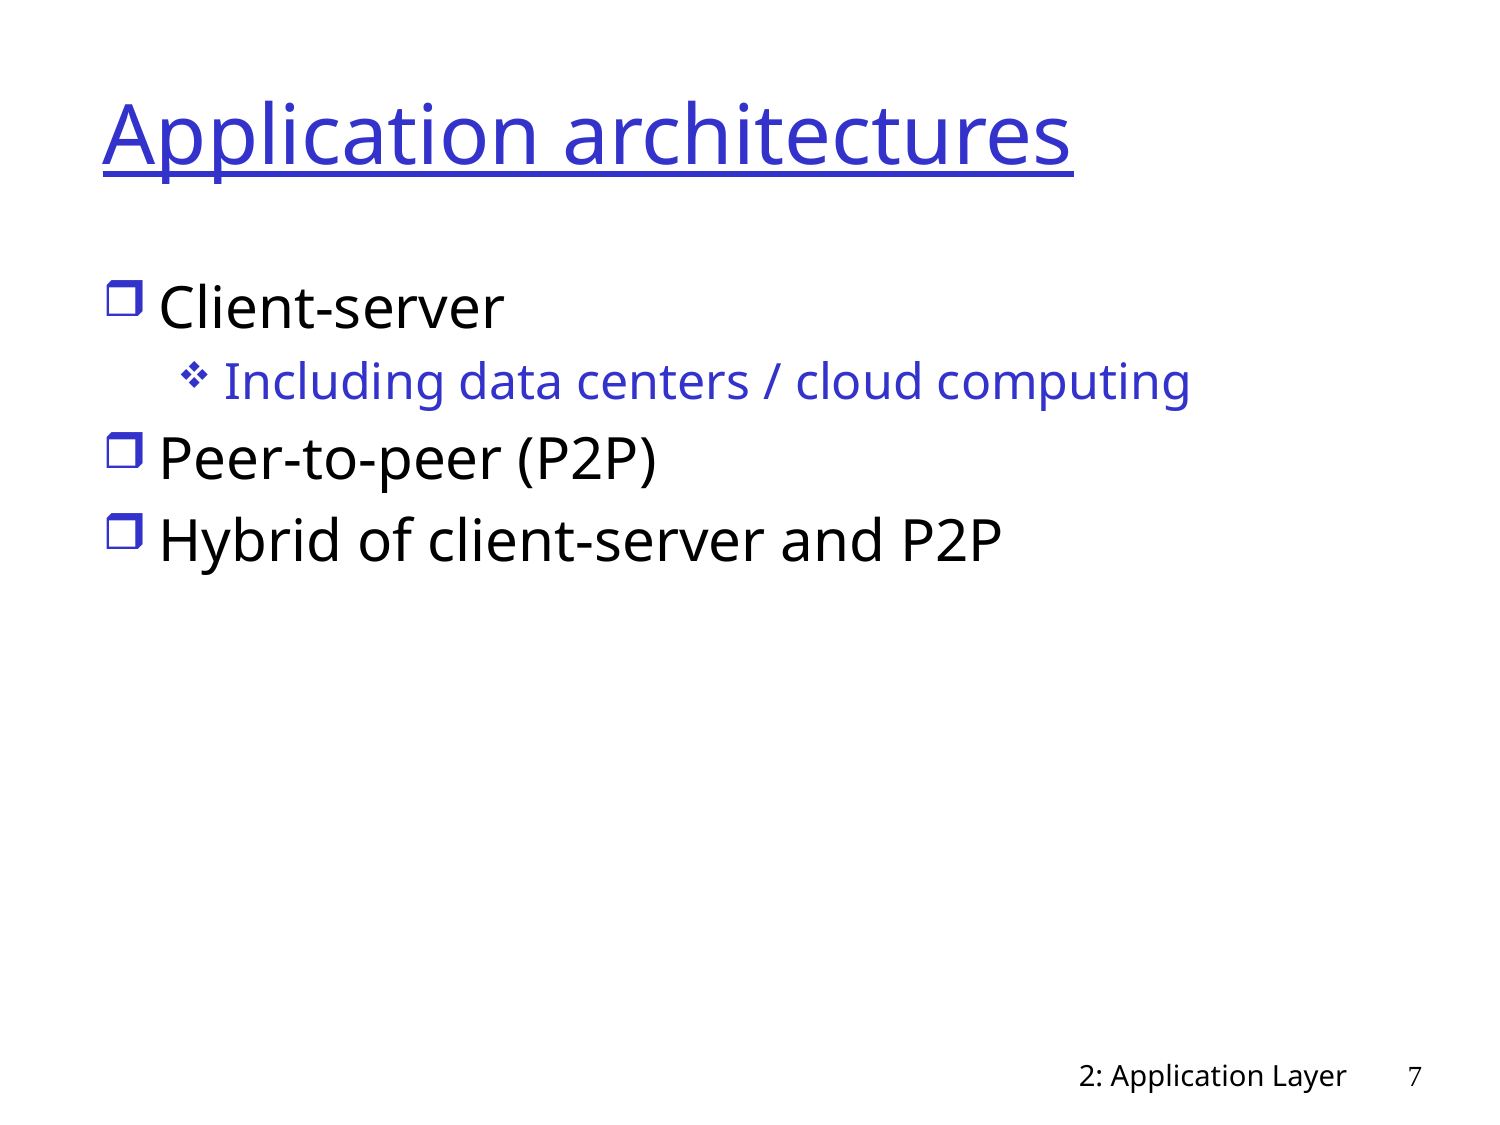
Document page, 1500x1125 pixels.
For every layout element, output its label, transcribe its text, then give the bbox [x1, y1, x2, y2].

slide_number 7 [1362, 1049, 1438, 1125]
footer 2: Application Layer [887, 1049, 1362, 1125]
title Application architectures [87, 37, 1363, 226]
list Client-server Including data centers / cloud computing Peer-to-peer (P2P) Hybrid of client-server and P2P [87, 262, 1363, 1026]
